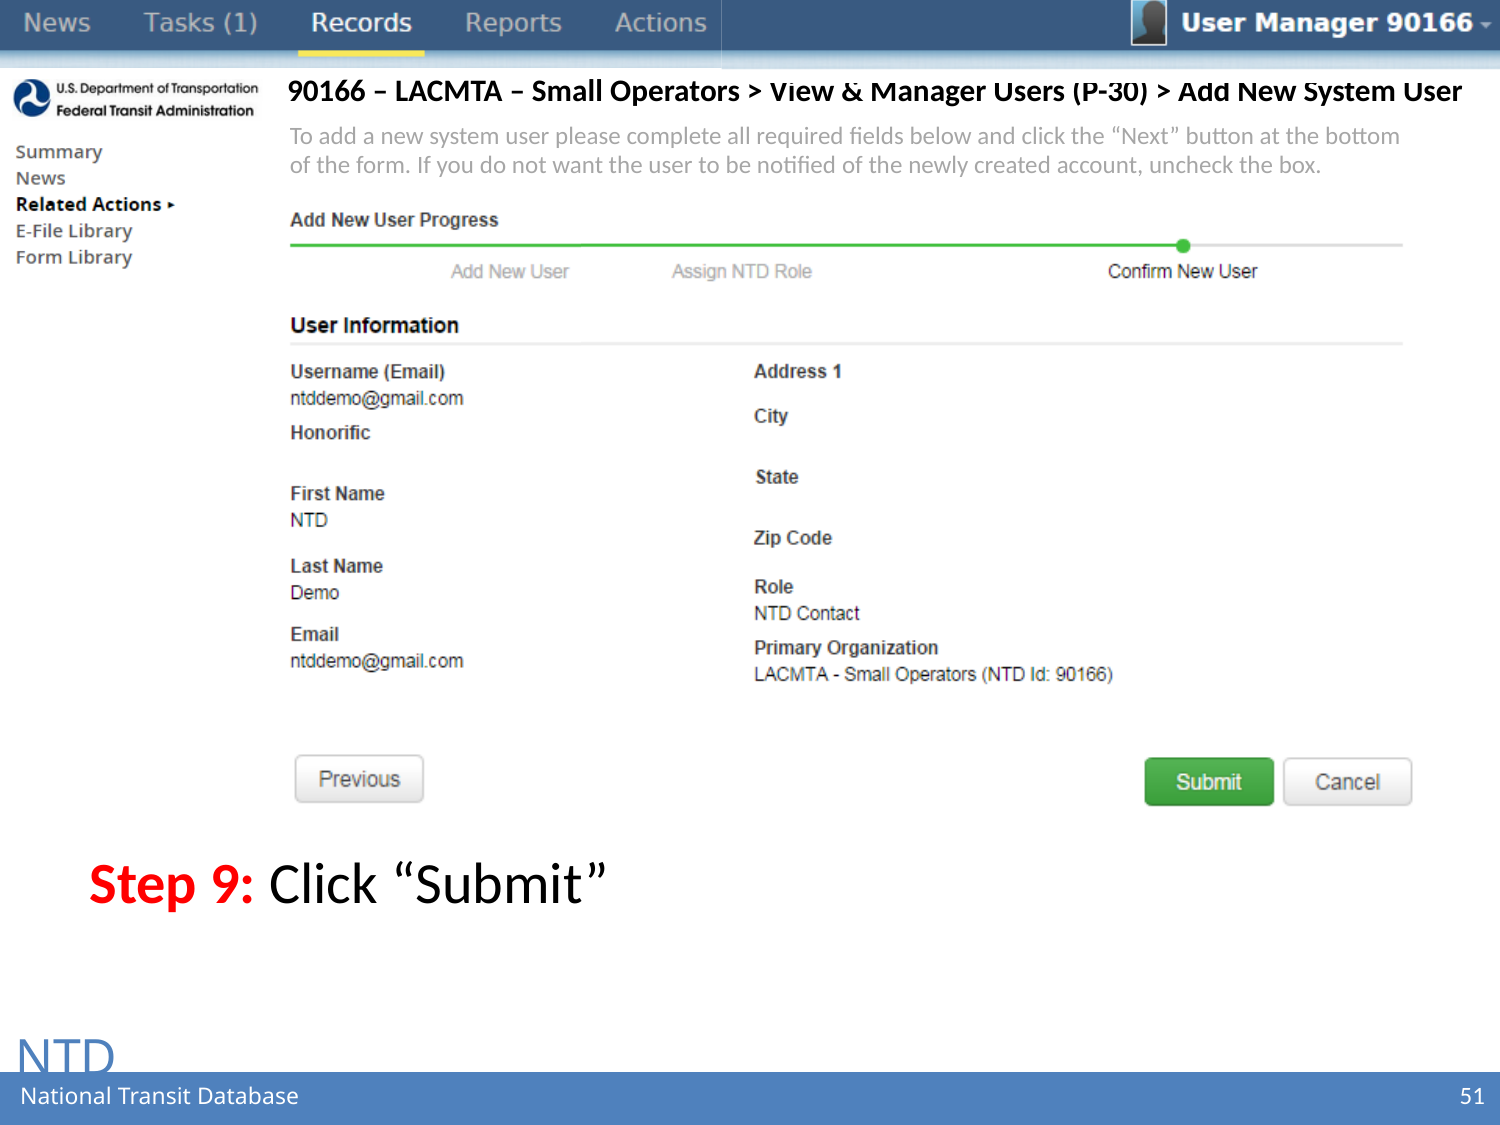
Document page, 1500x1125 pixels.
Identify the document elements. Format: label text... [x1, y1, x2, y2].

picture [1043, 725, 1438, 813]
picture [0, 0, 1500, 329]
picture [276, 724, 474, 811]
picture [274, 205, 1426, 696]
list Step 9: Click “Submit” [75, 837, 1425, 1005]
text_box 90166 – LACMTA – Small Operators > View & Manager Users (P-30) > Add New System User [277, 77, 1500, 115]
picture [274, 612, 582, 676]
text_box To add a new system user please complete all required fields below and click the “Next” button at the bottom of the form. If you do not want the user to be notified of the newly created account, uncheck the box. [277, 111, 1438, 187]
slide_number 51 [1149, 1065, 1500, 1125]
